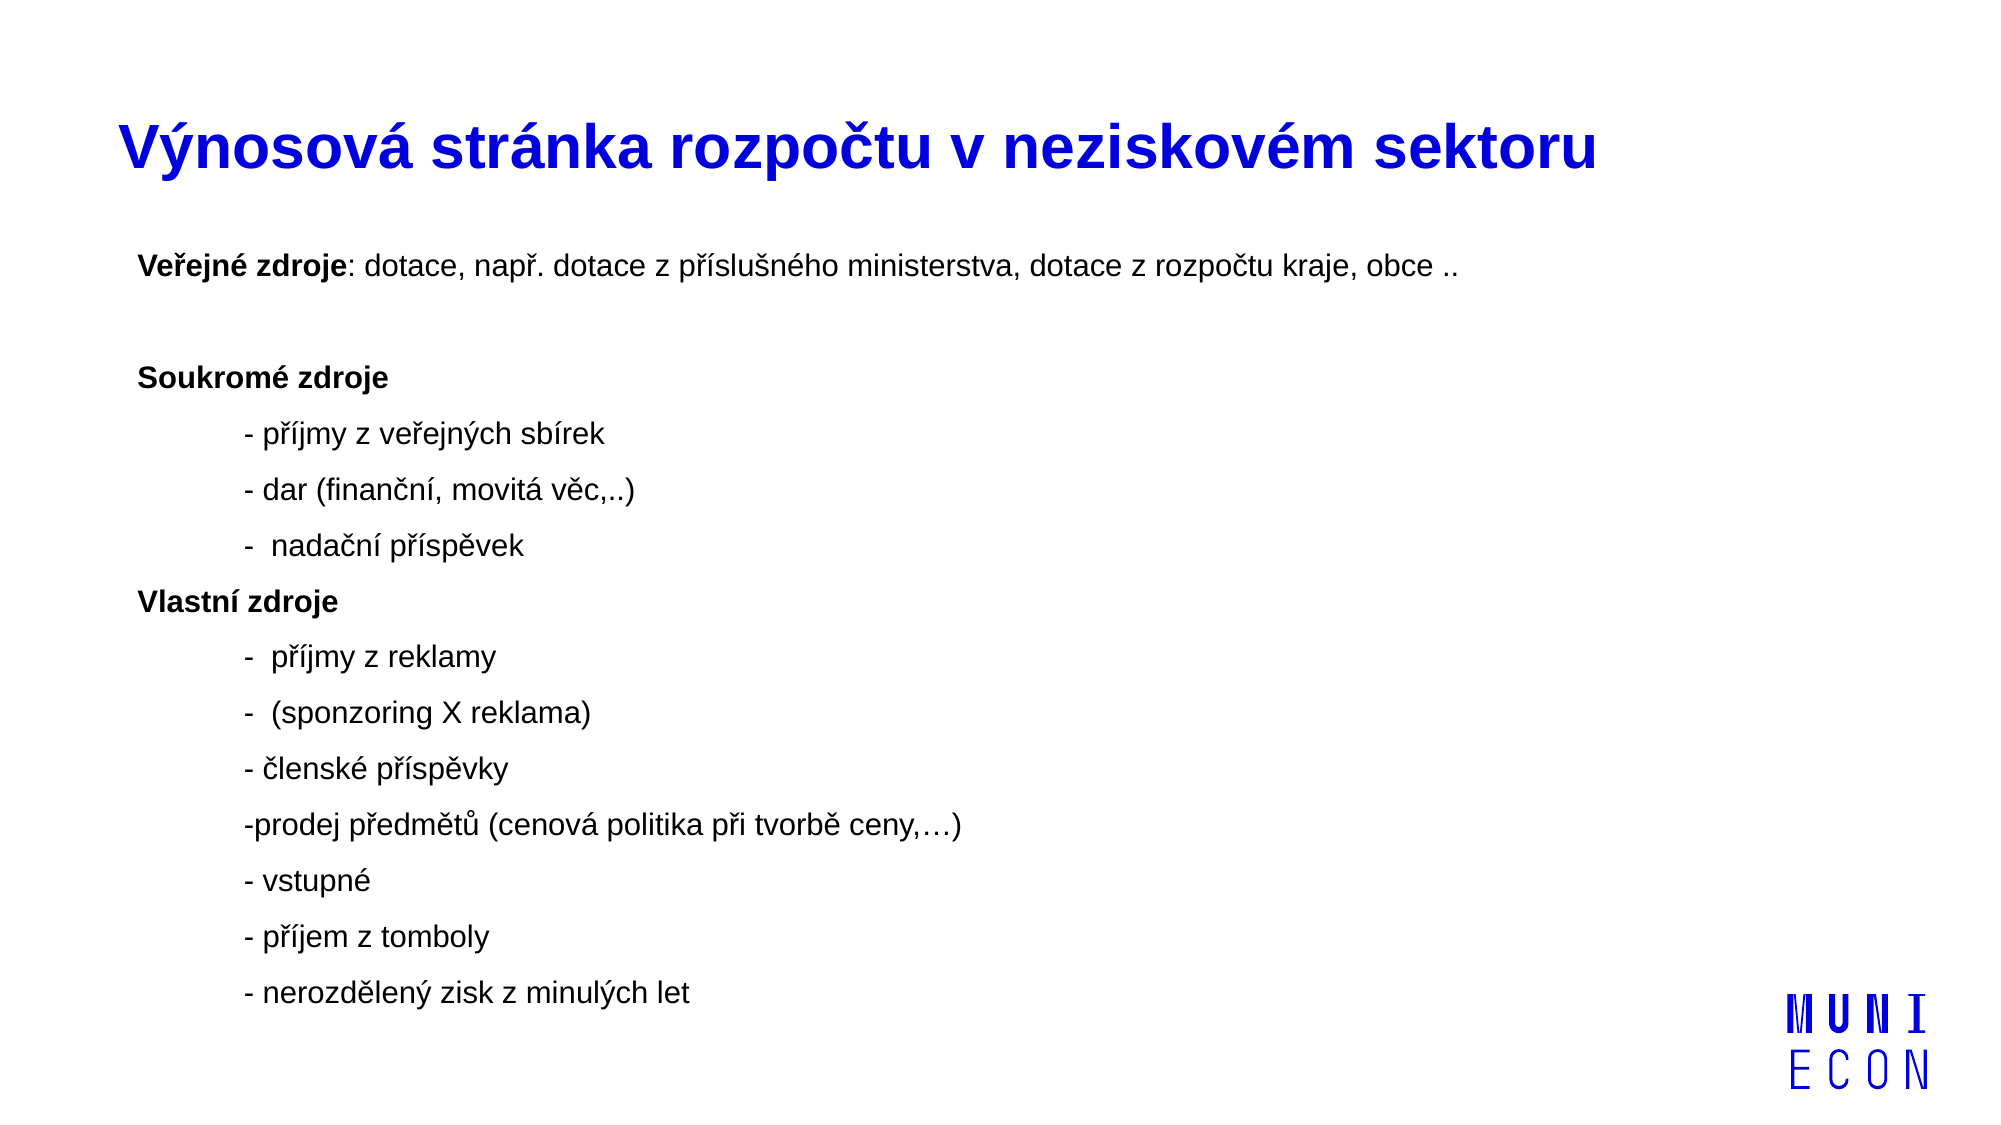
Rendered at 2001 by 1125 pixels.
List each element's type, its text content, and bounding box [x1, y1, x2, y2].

title Výnosová stránka rozpočtu v neziskovém sektoru [118, 118, 1882, 193]
list Veřejné zdroje: dotace, např. dotace z příslušného ministerstva, dotace z rozpočtu kraje, obce .. Soukromé zdroje - příjmy z veřejných sbírek - dar (finanční, movitá věc,..) - nadační příspěvek Vlastní zdroje - příjmy z reklamy - (sponzoring X reklama) - členské příspěvky -prodej předmětů (cenová politika při tvorbě ceny,…) - vstupné - příjem z tomboly - nerozdělený zisk z minulých let [137, 227, 1863, 1014]
